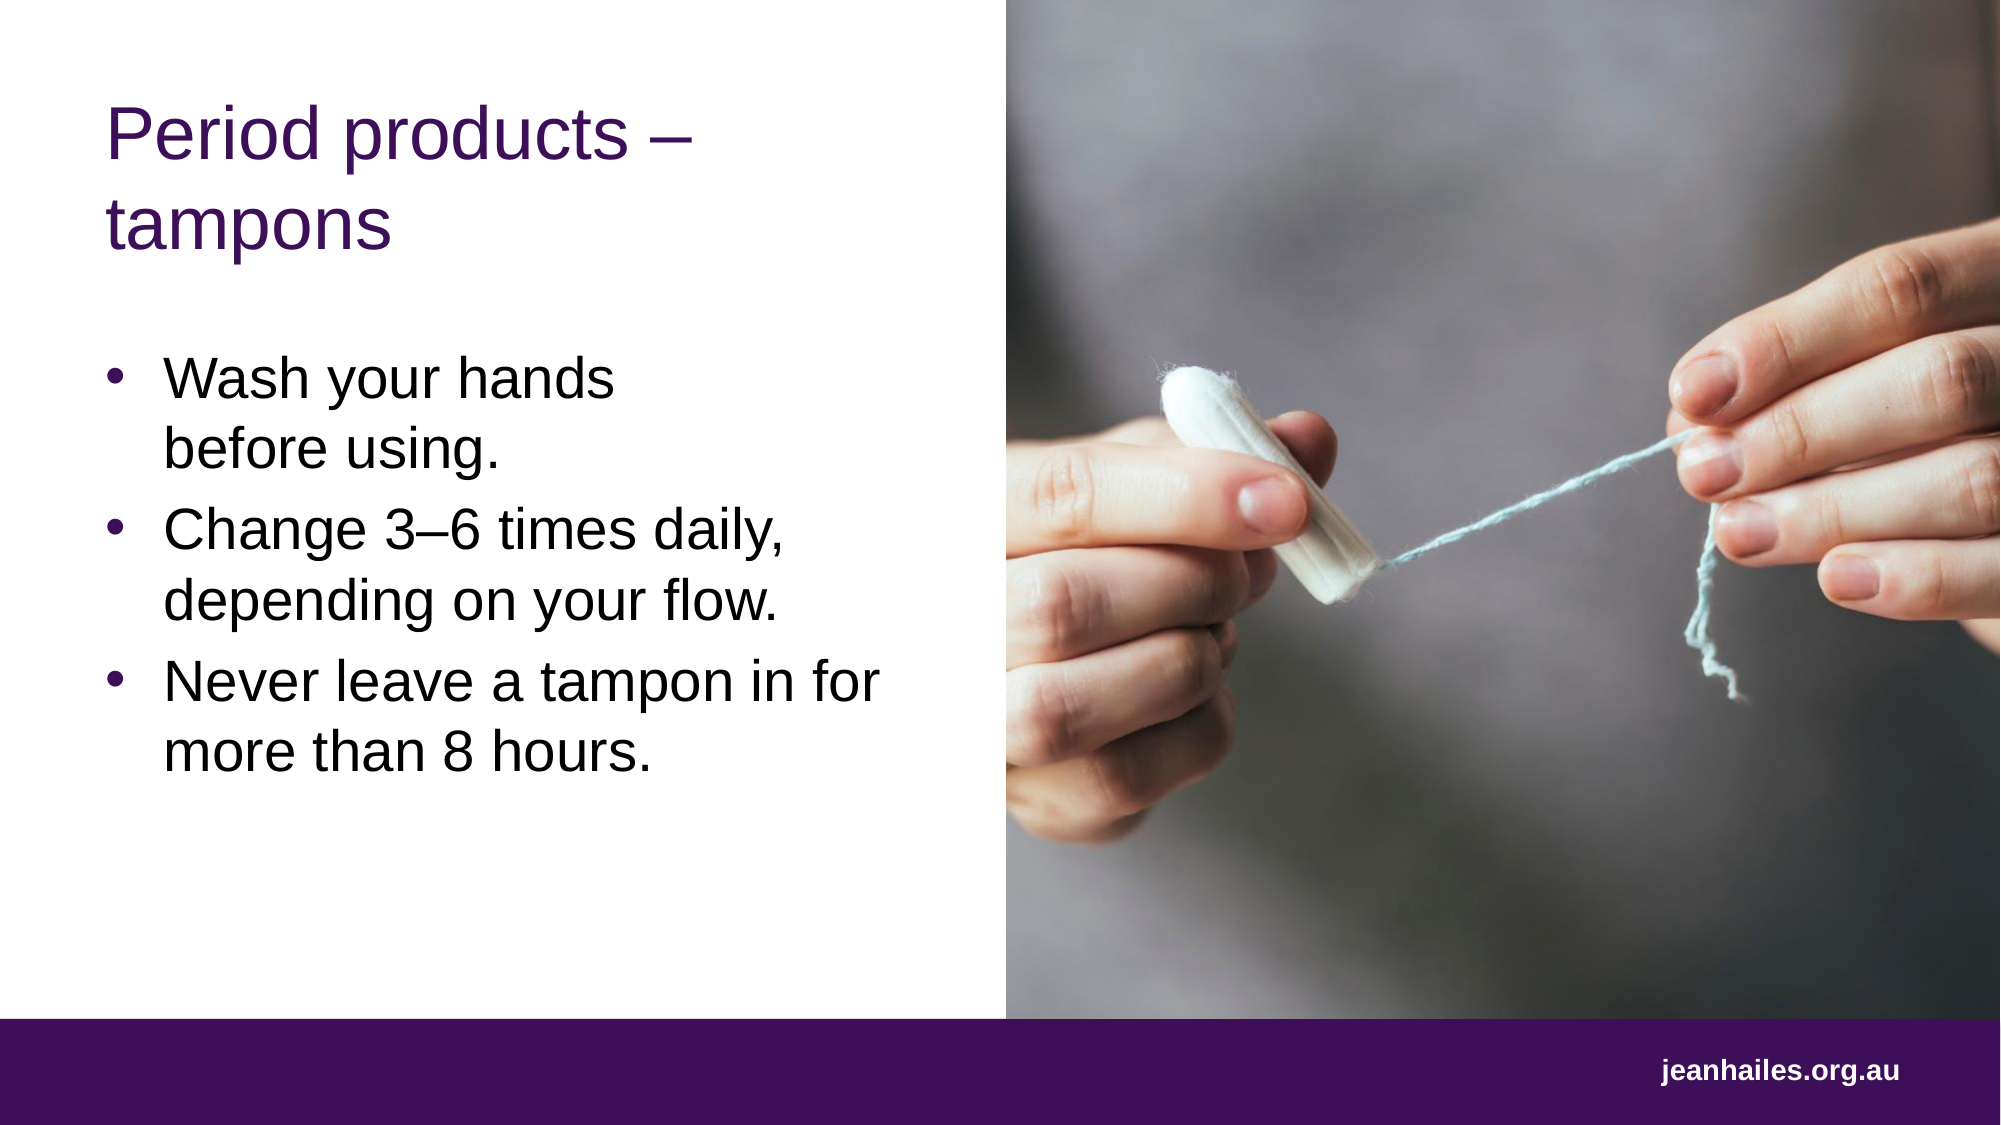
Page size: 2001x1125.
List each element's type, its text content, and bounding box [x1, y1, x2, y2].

picture [1005, 0, 2000, 1019]
title Period products – tampons [104, 77, 932, 238]
list Wash your hands before using. Change 3–6 times daily, depending on your flow. Never leave a tampon in for more than 8 hours. [104, 332, 932, 955]
